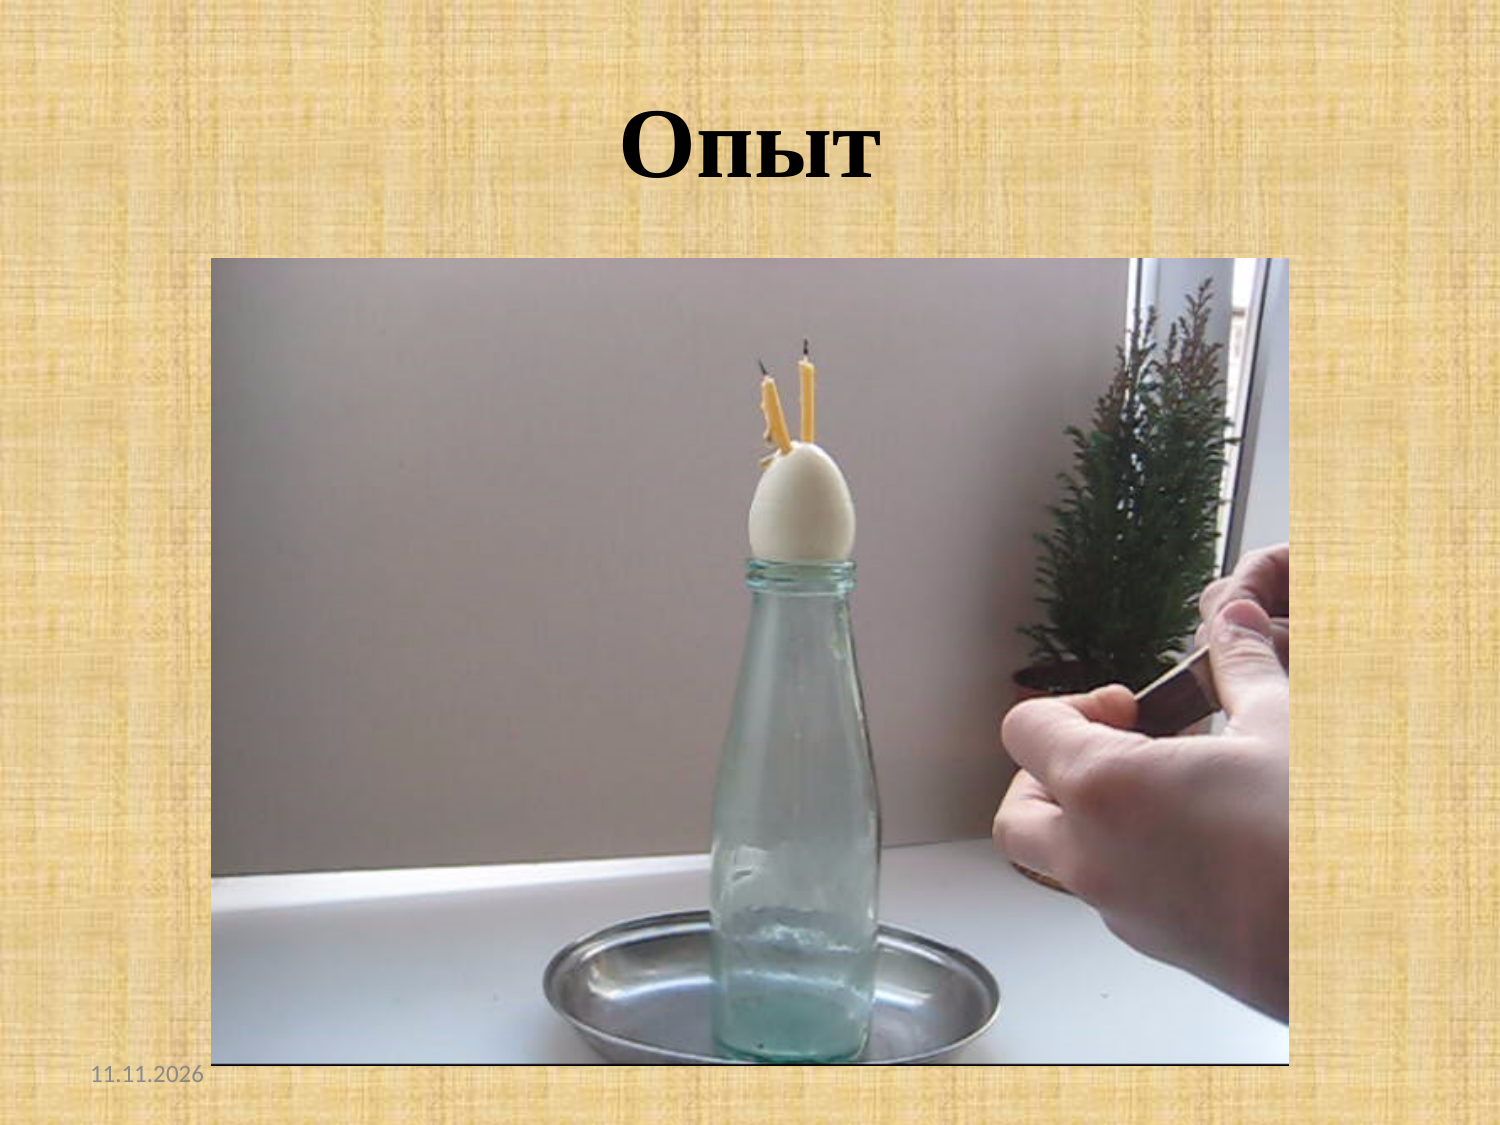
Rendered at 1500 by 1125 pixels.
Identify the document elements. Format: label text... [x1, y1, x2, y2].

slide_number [75, 1042, 425, 1103]
picture [0, 0, 1500, 1125]
text_box Опыт [128, 70, 1372, 205]
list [210, 257, 1290, 1067]
